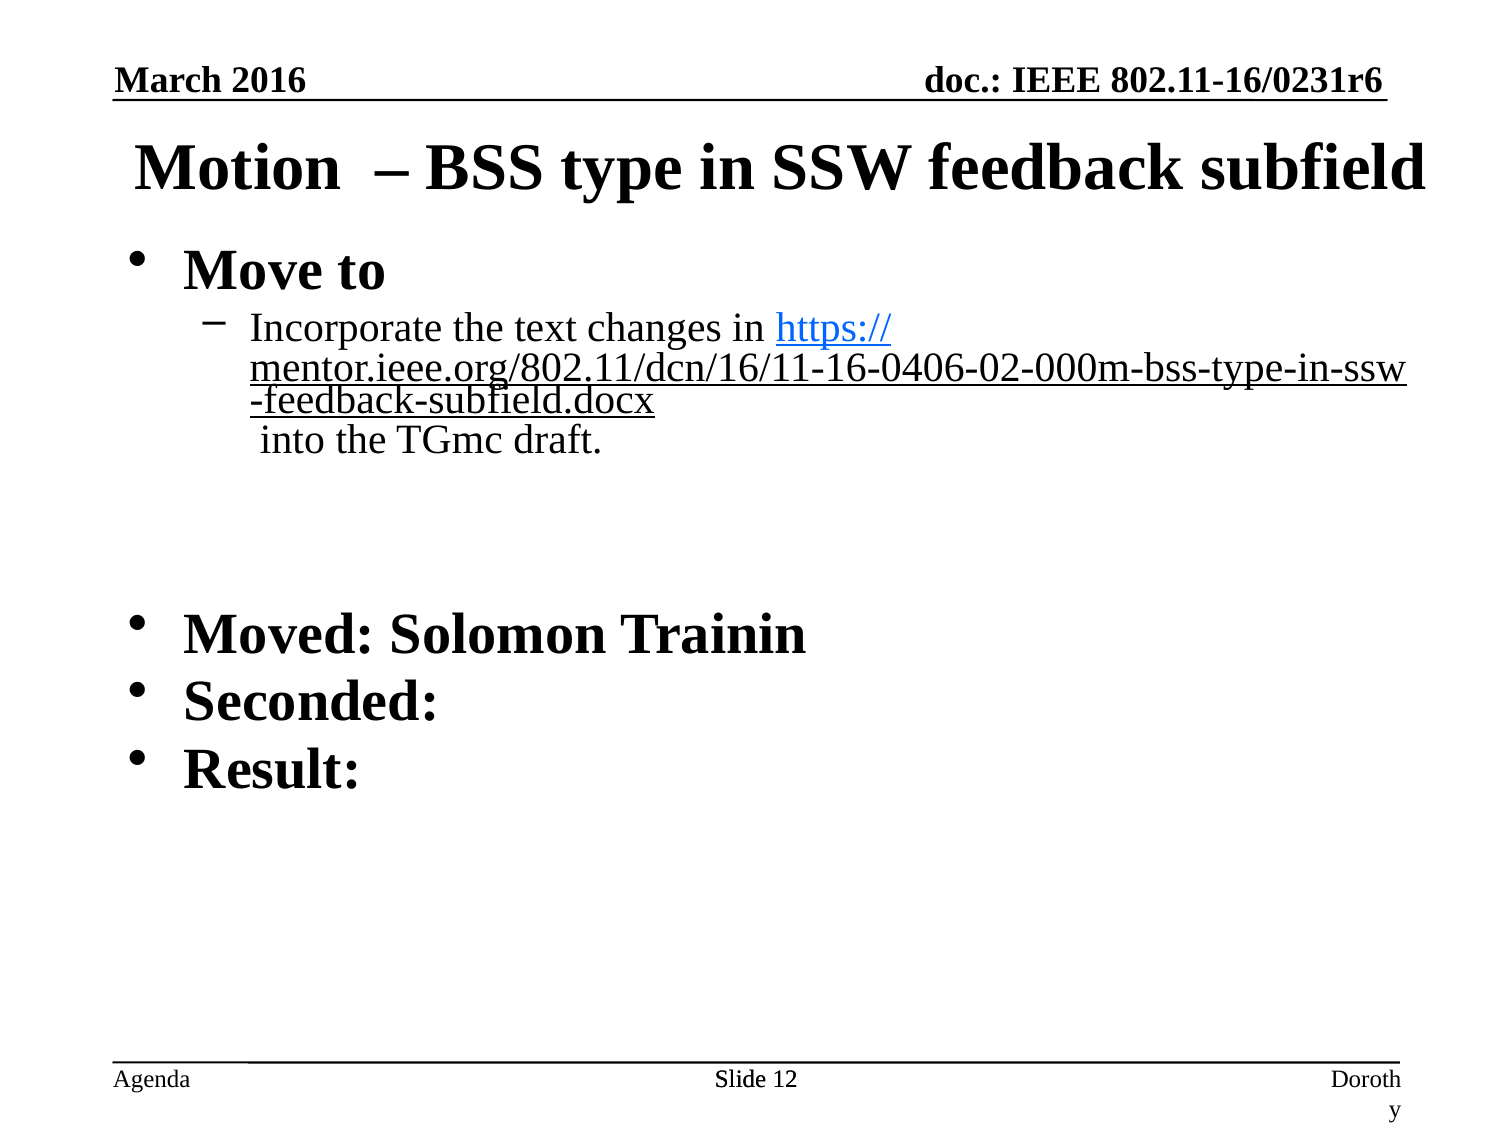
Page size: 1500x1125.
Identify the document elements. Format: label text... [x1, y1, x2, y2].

list Move to Incorporate the text changes in https://mentor.ieee.org/802.11/dcn/16/11-16-0406-02-000m-bss-type-in-ssw-feedback-subfield.docx into the TGmc draft. Moved: Solomon Trainin Seconded: Result: [112, 237, 1425, 1038]
title Motion – BSS type in SSW feedback subfield [112, 75, 1450, 250]
footer Dorothy Stanley, HPE [1325, 1062, 1402, 1093]
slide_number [114, 54, 425, 75]
text_box Slide 12 [675, 1062, 838, 1093]
